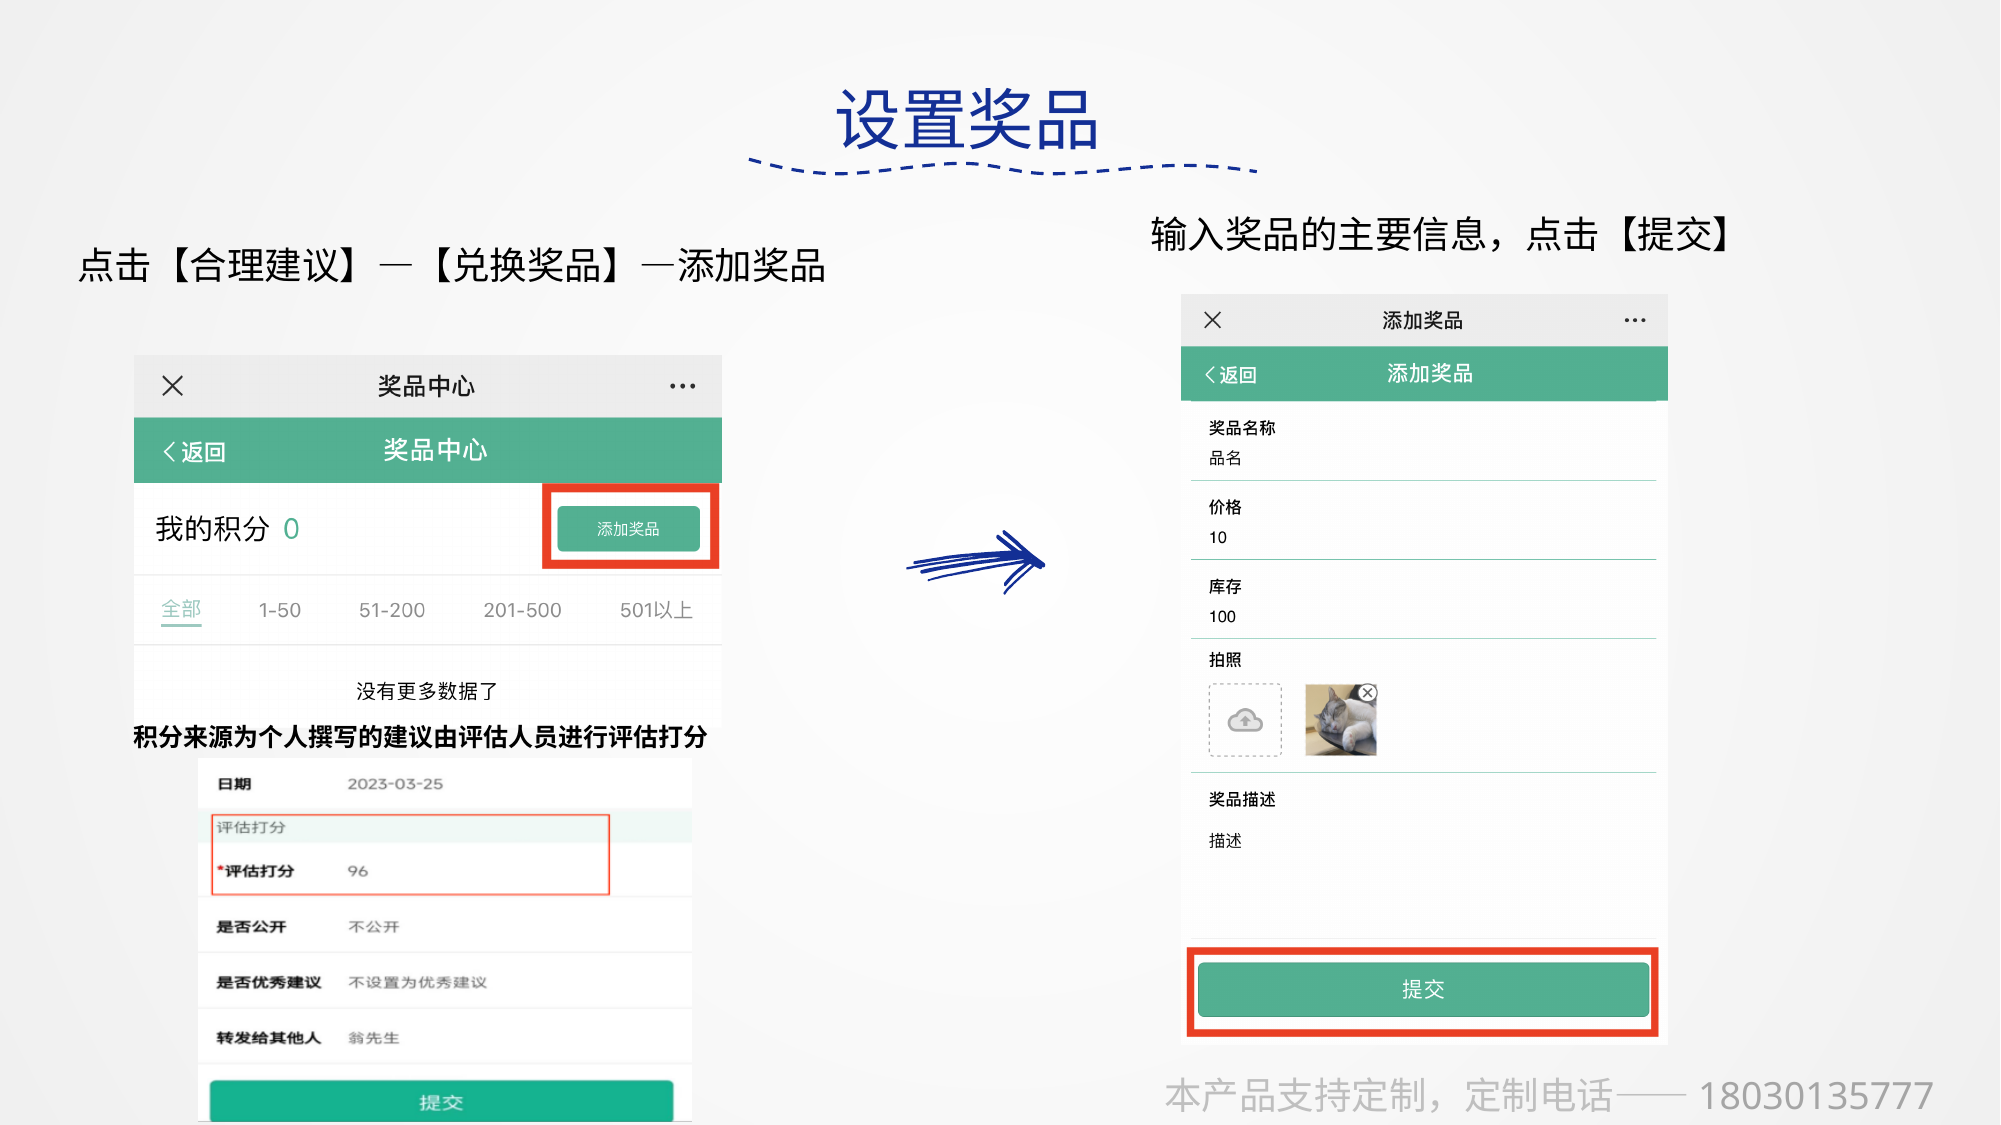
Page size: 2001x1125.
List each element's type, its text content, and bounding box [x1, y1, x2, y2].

picture [198, 758, 692, 1123]
text_box 本产品支持定制，定制电话——18030135777 [1149, 1064, 2000, 1125]
text_box [906, 530, 1046, 595]
text_box 输入奖品的主要信息，点击【提交】 [1135, 204, 1766, 264]
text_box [748, 70, 1257, 174]
picture [1181, 294, 1668, 1045]
picture [134, 355, 722, 728]
text_box 点击【合理建议】—【兑换奖品】—添加奖品 [62, 234, 843, 294]
text_box 积分来源为个人撰写的建议由评估人员进行评估打分 [119, 713, 786, 759]
